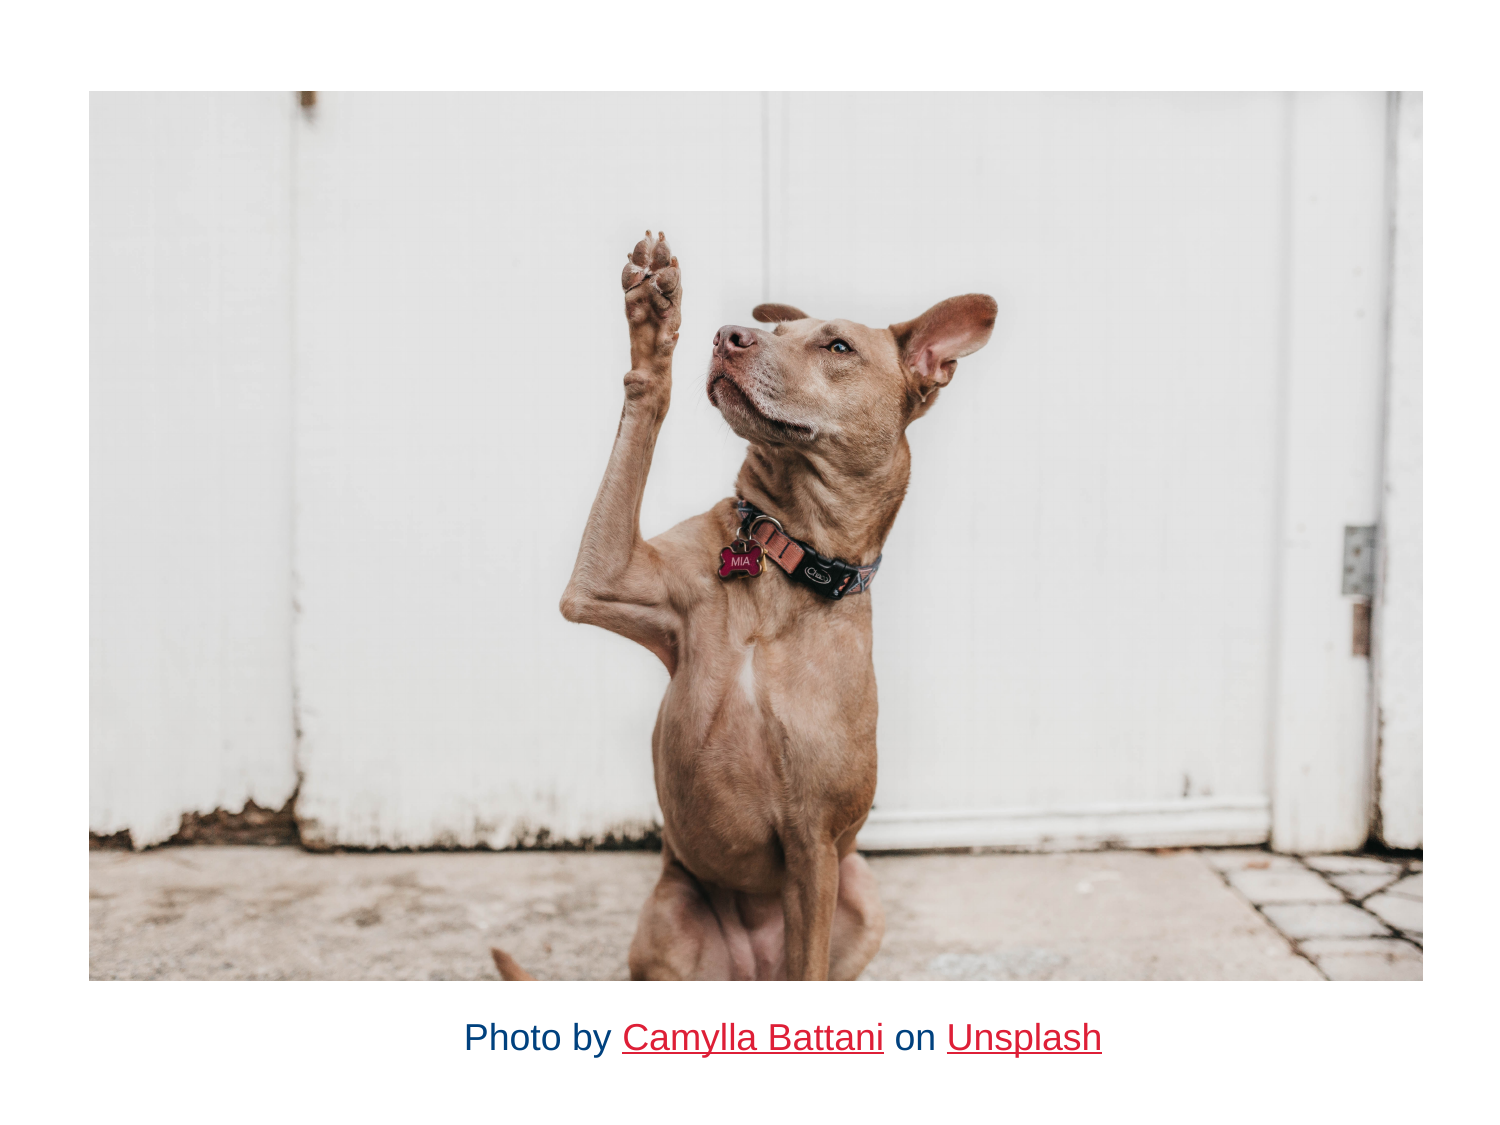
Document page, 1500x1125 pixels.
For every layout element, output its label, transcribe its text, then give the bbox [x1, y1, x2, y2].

text_box Photo by Camylla Battani on Unsplash [449, 1005, 1118, 1066]
picture [88, 91, 1423, 981]
